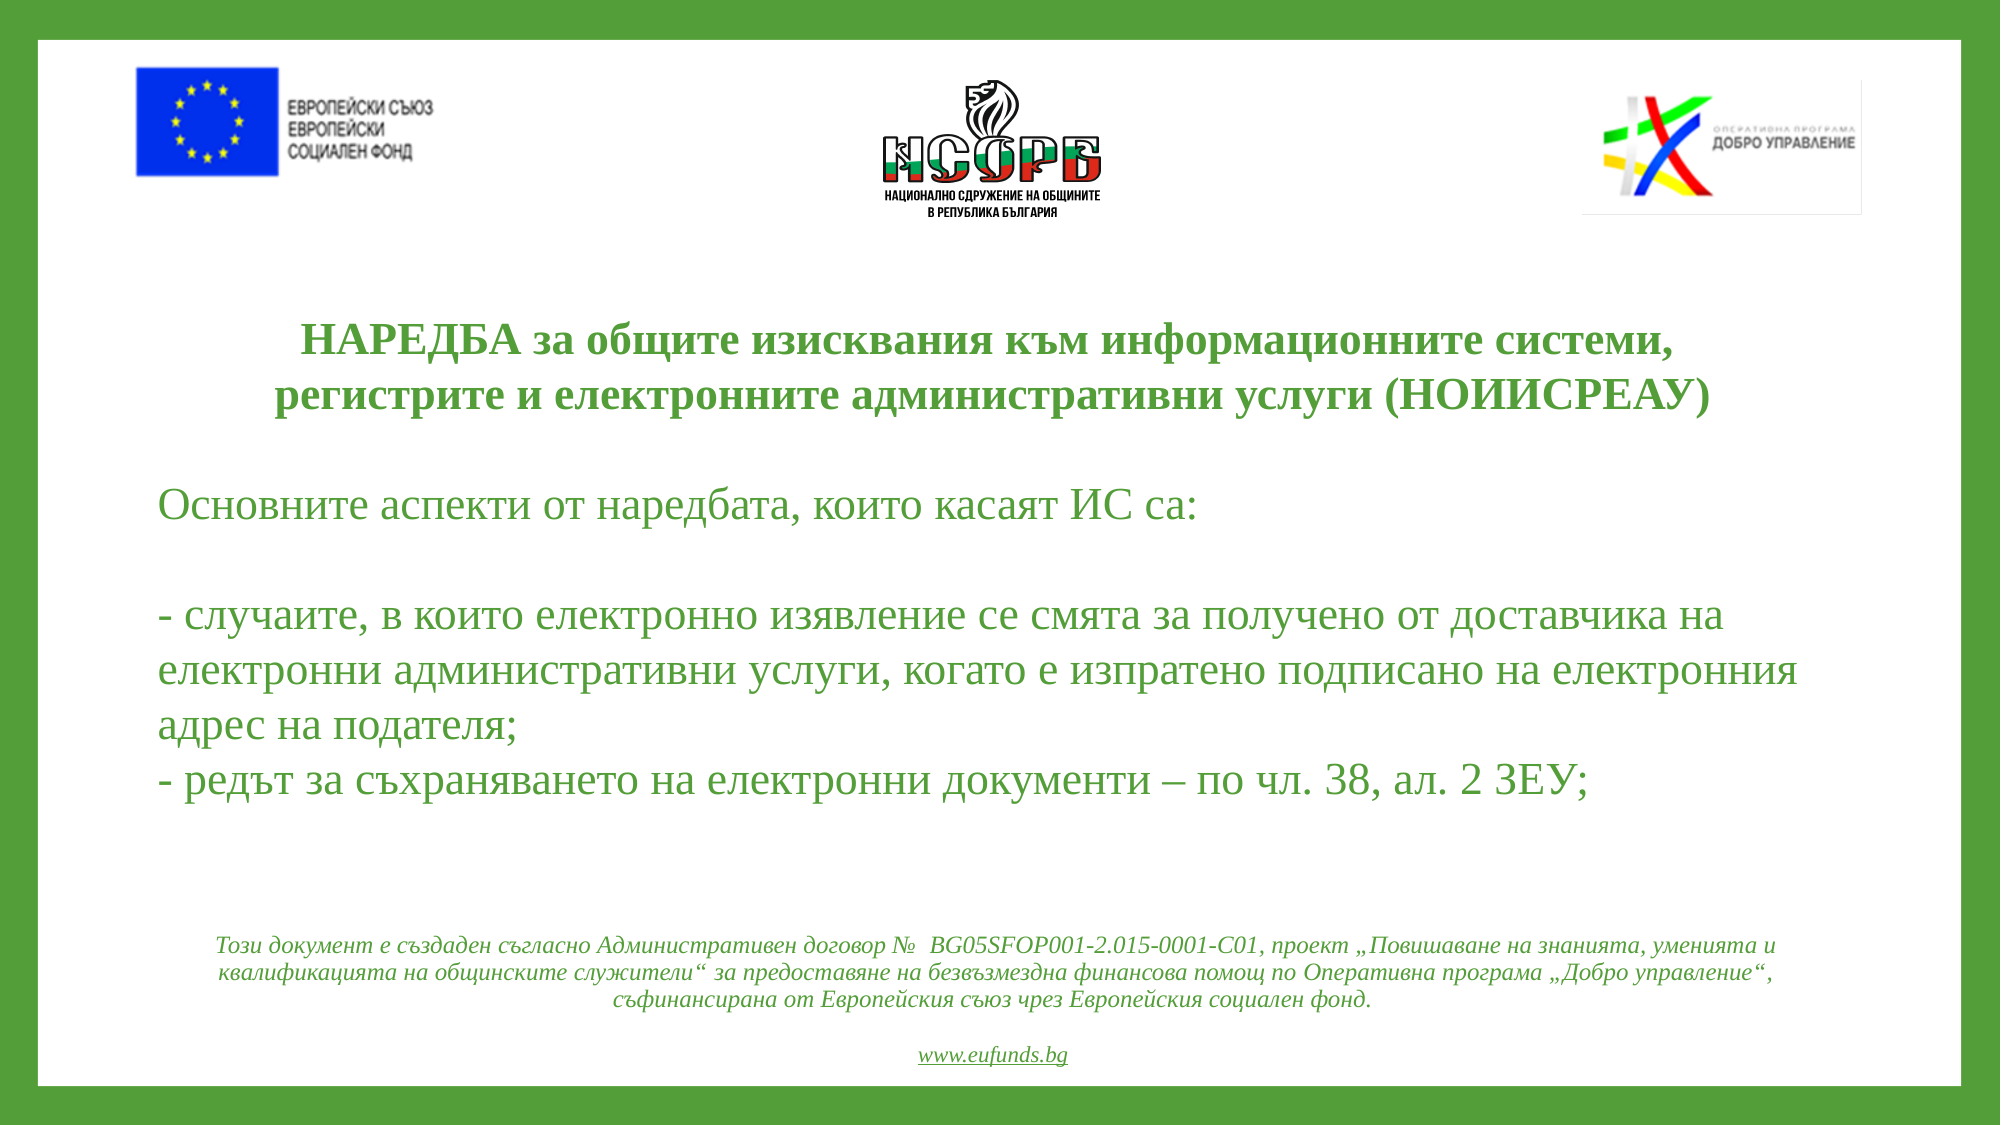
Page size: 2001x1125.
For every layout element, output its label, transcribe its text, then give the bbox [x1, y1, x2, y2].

picture [1582, 79, 1863, 217]
picture [121, 54, 463, 192]
text_box Този документ е създаден съгласно Административен договор № BG05SFOP001-2.015-0001-C01, проект „Повишаване на знанията, уменията и квалификацията на общинските служители“ за предоставяне на безвъзмездна финансова помощ по Оперативна програма „Добро управление“, съфинансирана от Европейския съюз чрез Европейския социален фонд. www.eufunds.bg [121, 924, 1863, 1125]
picture [883, 79, 1101, 217]
list НАРЕДБА за общите изисквания към информационните системи, регистрите и електронните административни услуги (НОИИСРЕАУ) Основните аспекти от наредбата, които касаят ИС са: - случаите, в които електронно изявление се смята за получено от доставчика на електронни административни услуги, когато е изпратено подписано на електронния адрес на подателя; - редът за съхраняването на електронни документи – по чл. 38, ал. 2 ЗЕУ; [135, 301, 1844, 921]
